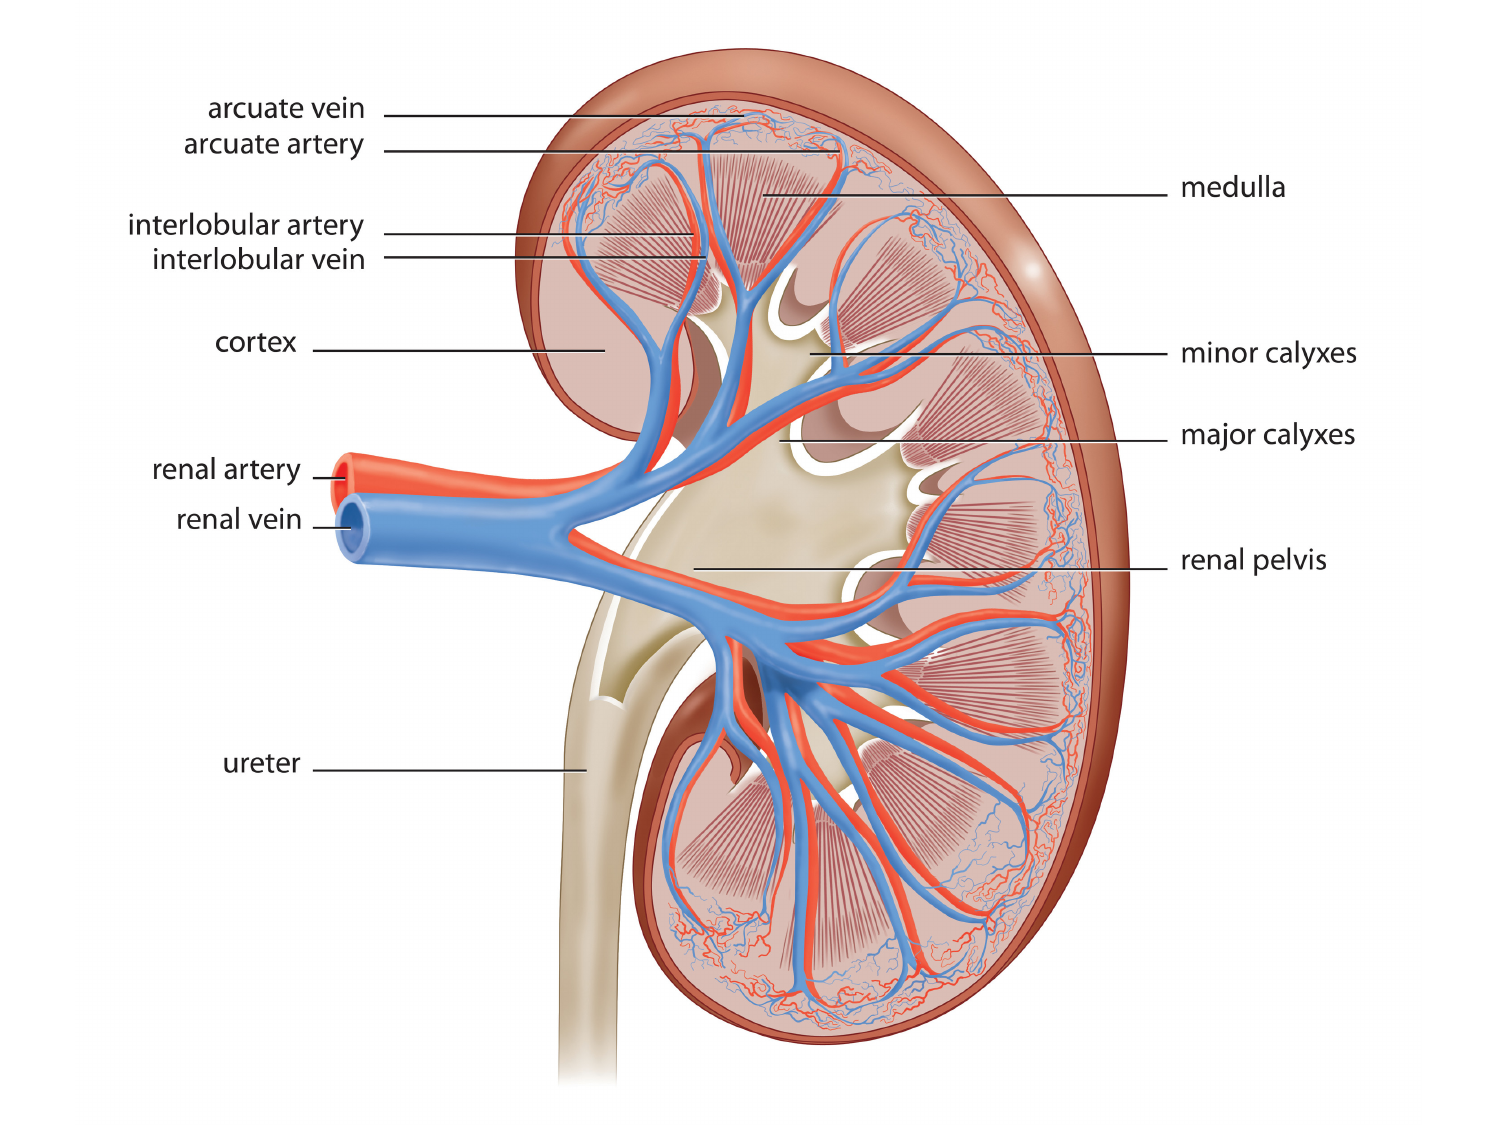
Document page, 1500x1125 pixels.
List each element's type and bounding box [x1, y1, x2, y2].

picture [74, 0, 1422, 1125]
